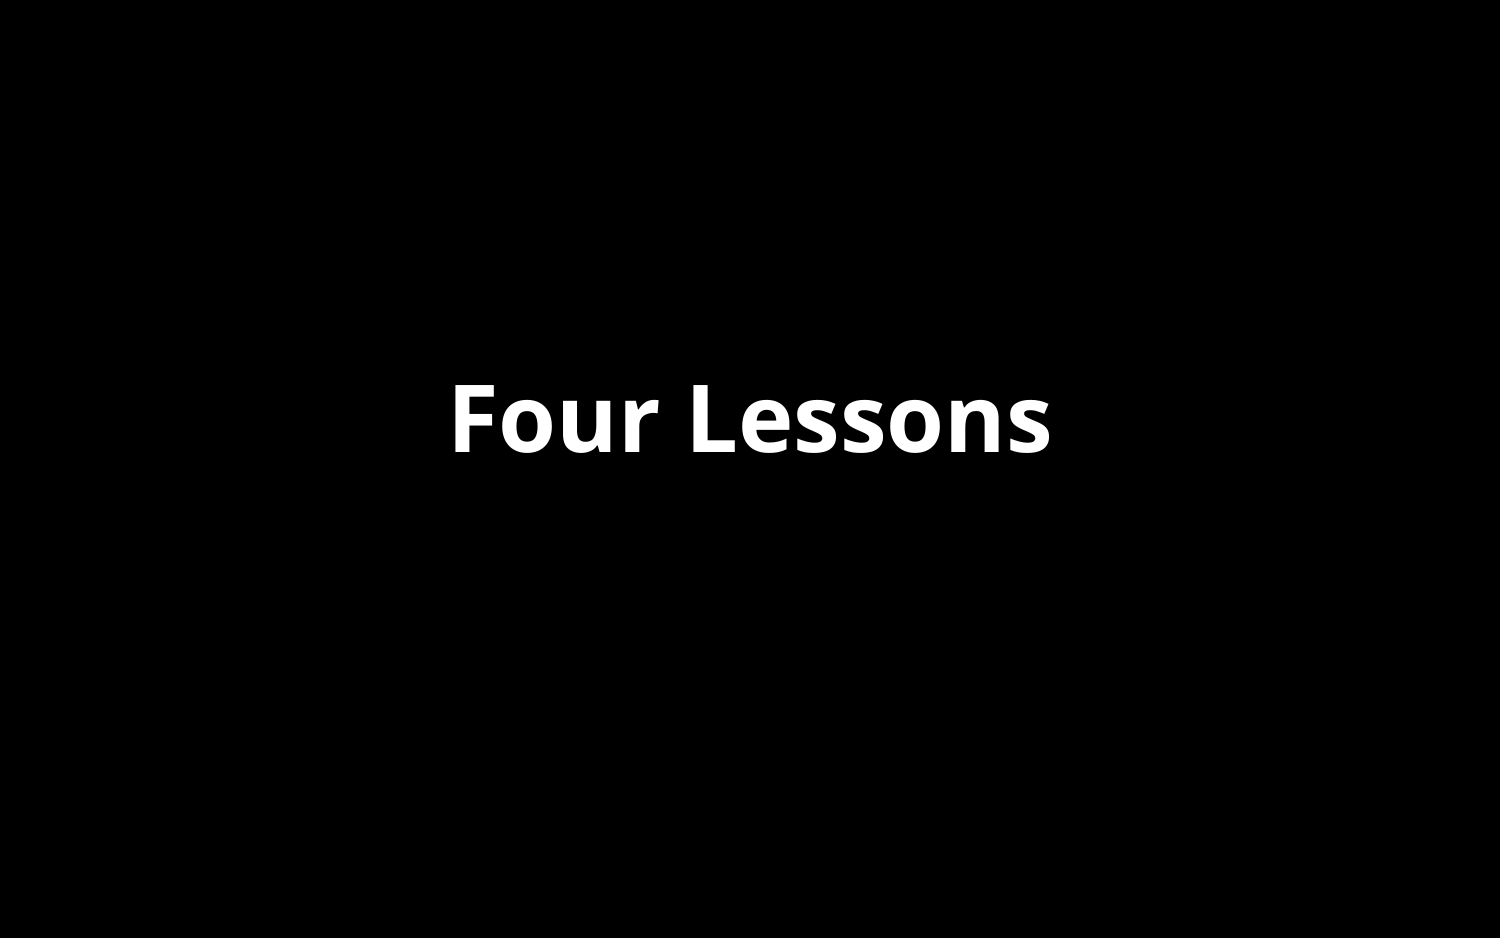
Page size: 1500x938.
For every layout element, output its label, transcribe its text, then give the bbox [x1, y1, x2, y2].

title Four Lessons [187, 153, 1313, 480]
